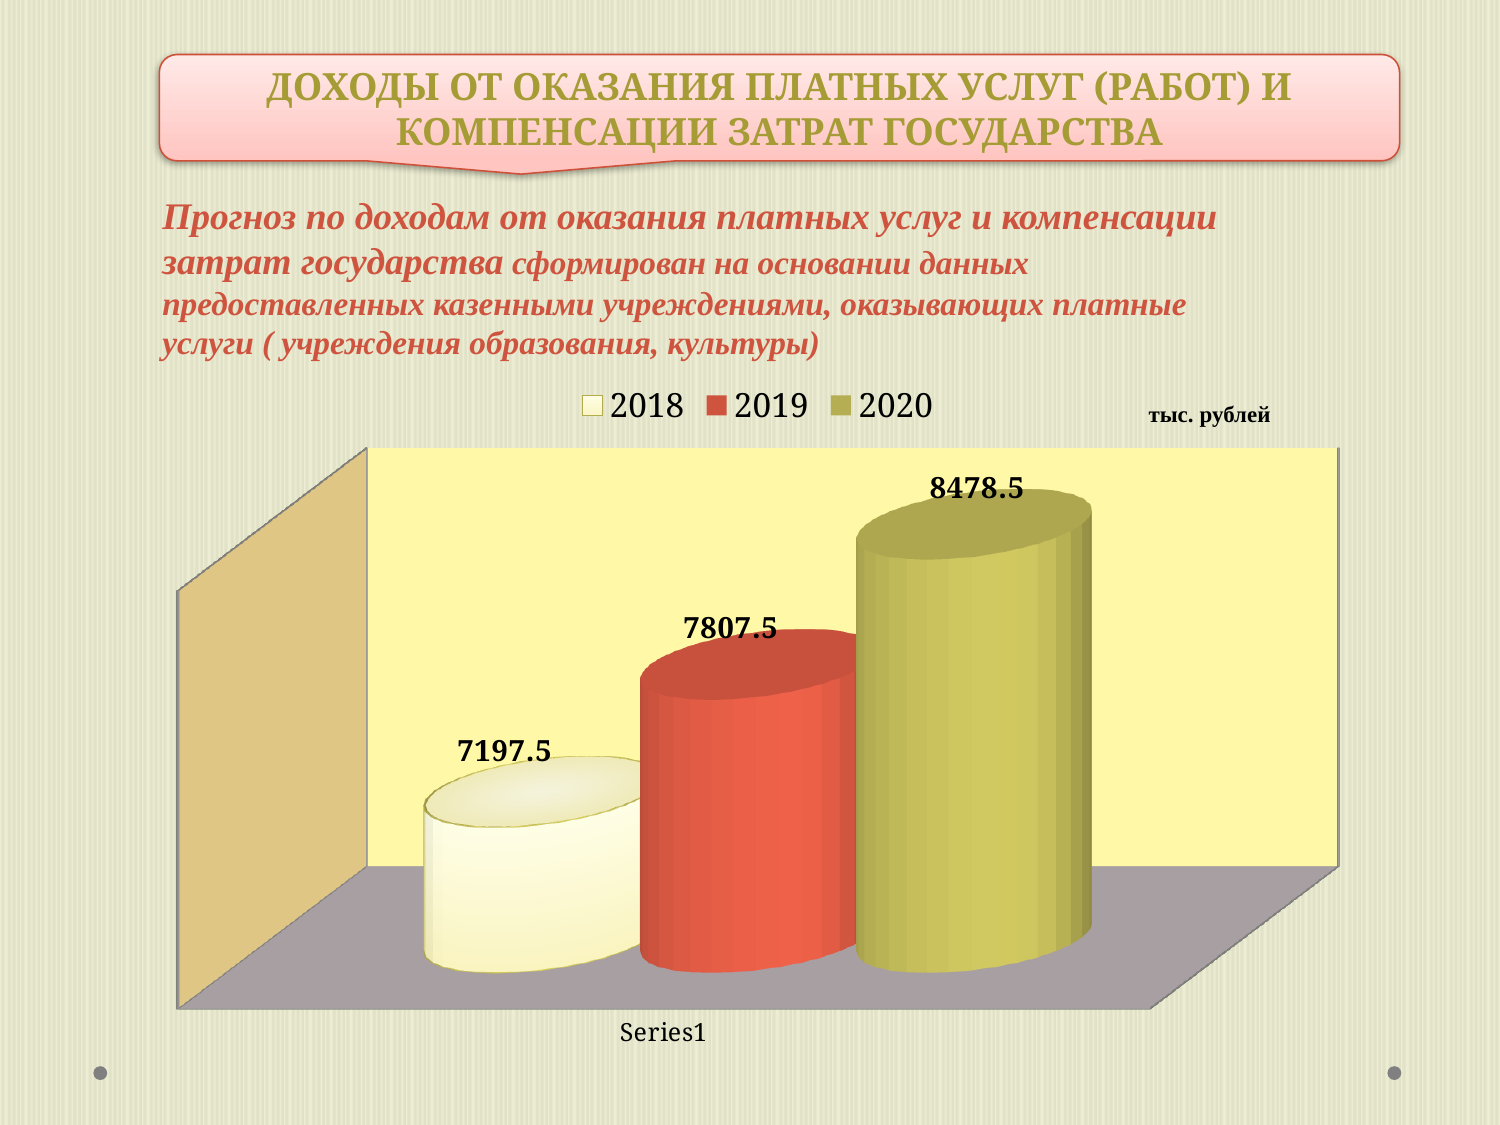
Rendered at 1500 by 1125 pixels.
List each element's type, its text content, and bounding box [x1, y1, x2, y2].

text_box Доходы от оказания платных услуг (работ) и компенсации затрат государства [158, 53, 1401, 175]
text_box Прогноз по доходам от оказания платных услуг и компенсации затрат государства сформирован на основании данных предоставленных казенными учреждениями, оказывающих платные услуги ( учреждения образования, культуры) [147, 184, 1282, 365]
chart [147, 365, 1369, 1064]
